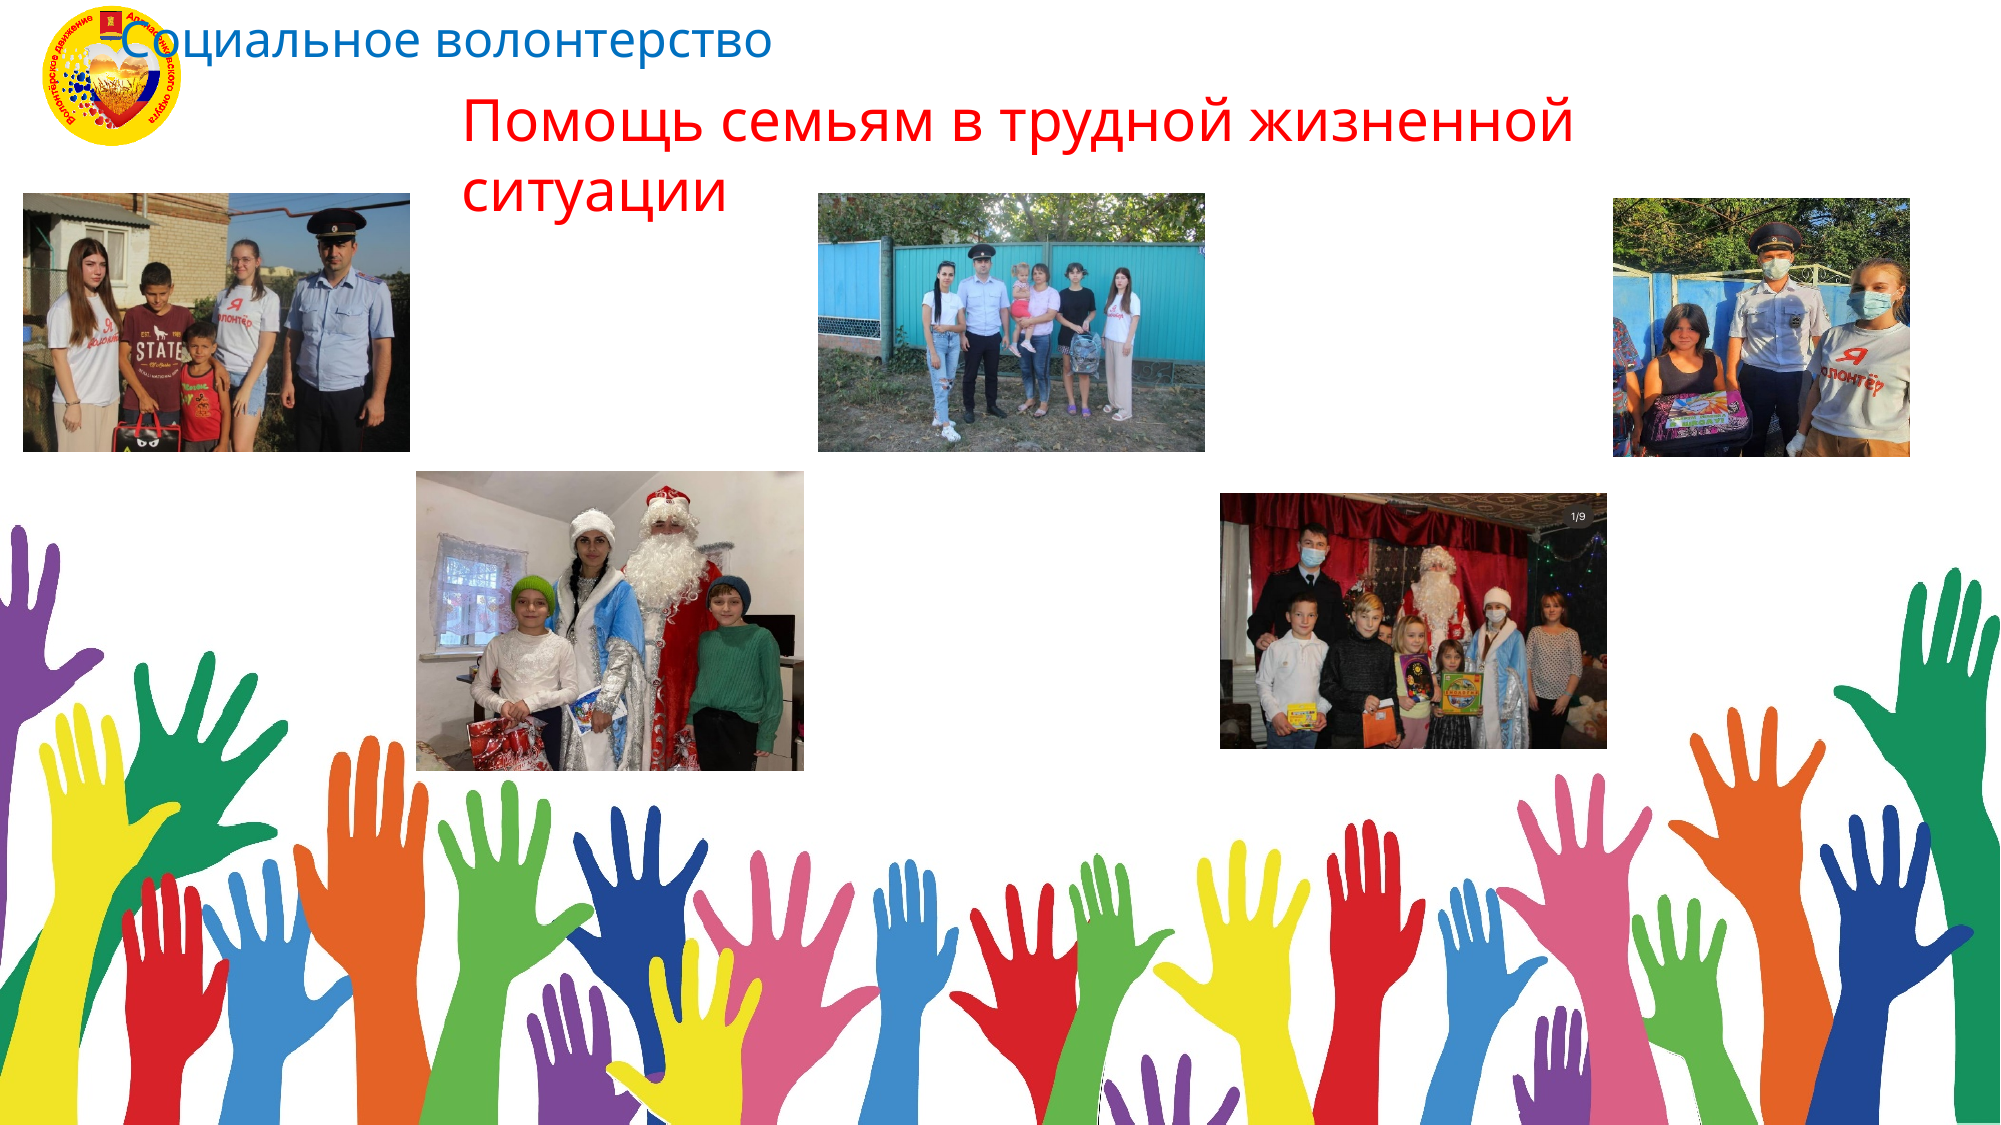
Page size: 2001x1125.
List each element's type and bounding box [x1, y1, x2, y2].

picture [1219, 493, 1607, 749]
picture [416, 471, 804, 771]
picture [818, 193, 1205, 452]
picture [23, 193, 410, 452]
picture [1613, 198, 1910, 457]
list [0, 0, 2000, 1125]
text_box [0, 0, 804, 153]
